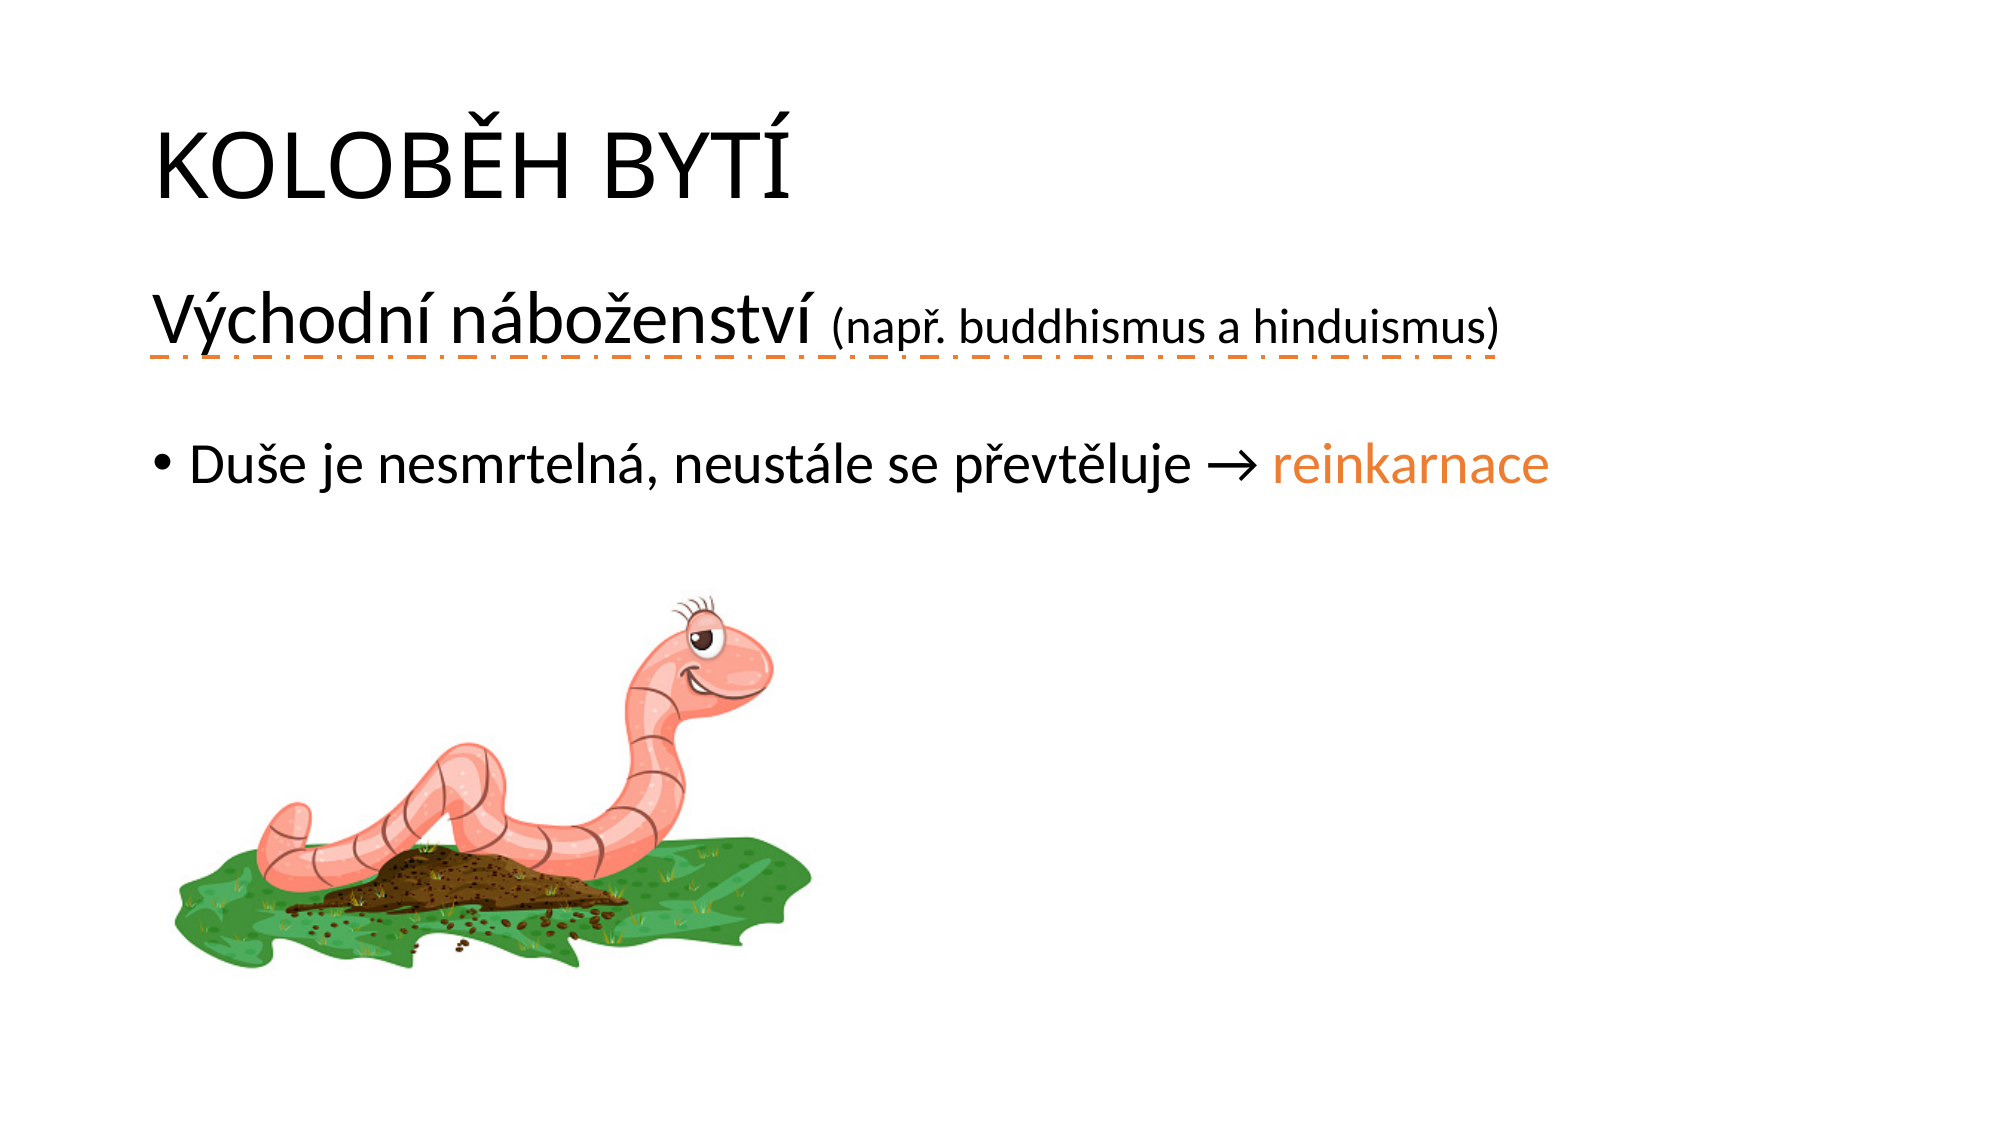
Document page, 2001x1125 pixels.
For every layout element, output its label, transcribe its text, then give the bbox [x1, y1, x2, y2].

text_box Východní náboženství (např. buddhismus a hinduismus) [137, 261, 1863, 367]
picture [150, 530, 906, 1034]
list Duše je nesmrtelná, neustále se převtěluje → reinkarnace [137, 425, 1863, 1014]
title KOLOBĚH BYTÍ [137, 75, 1863, 261]
